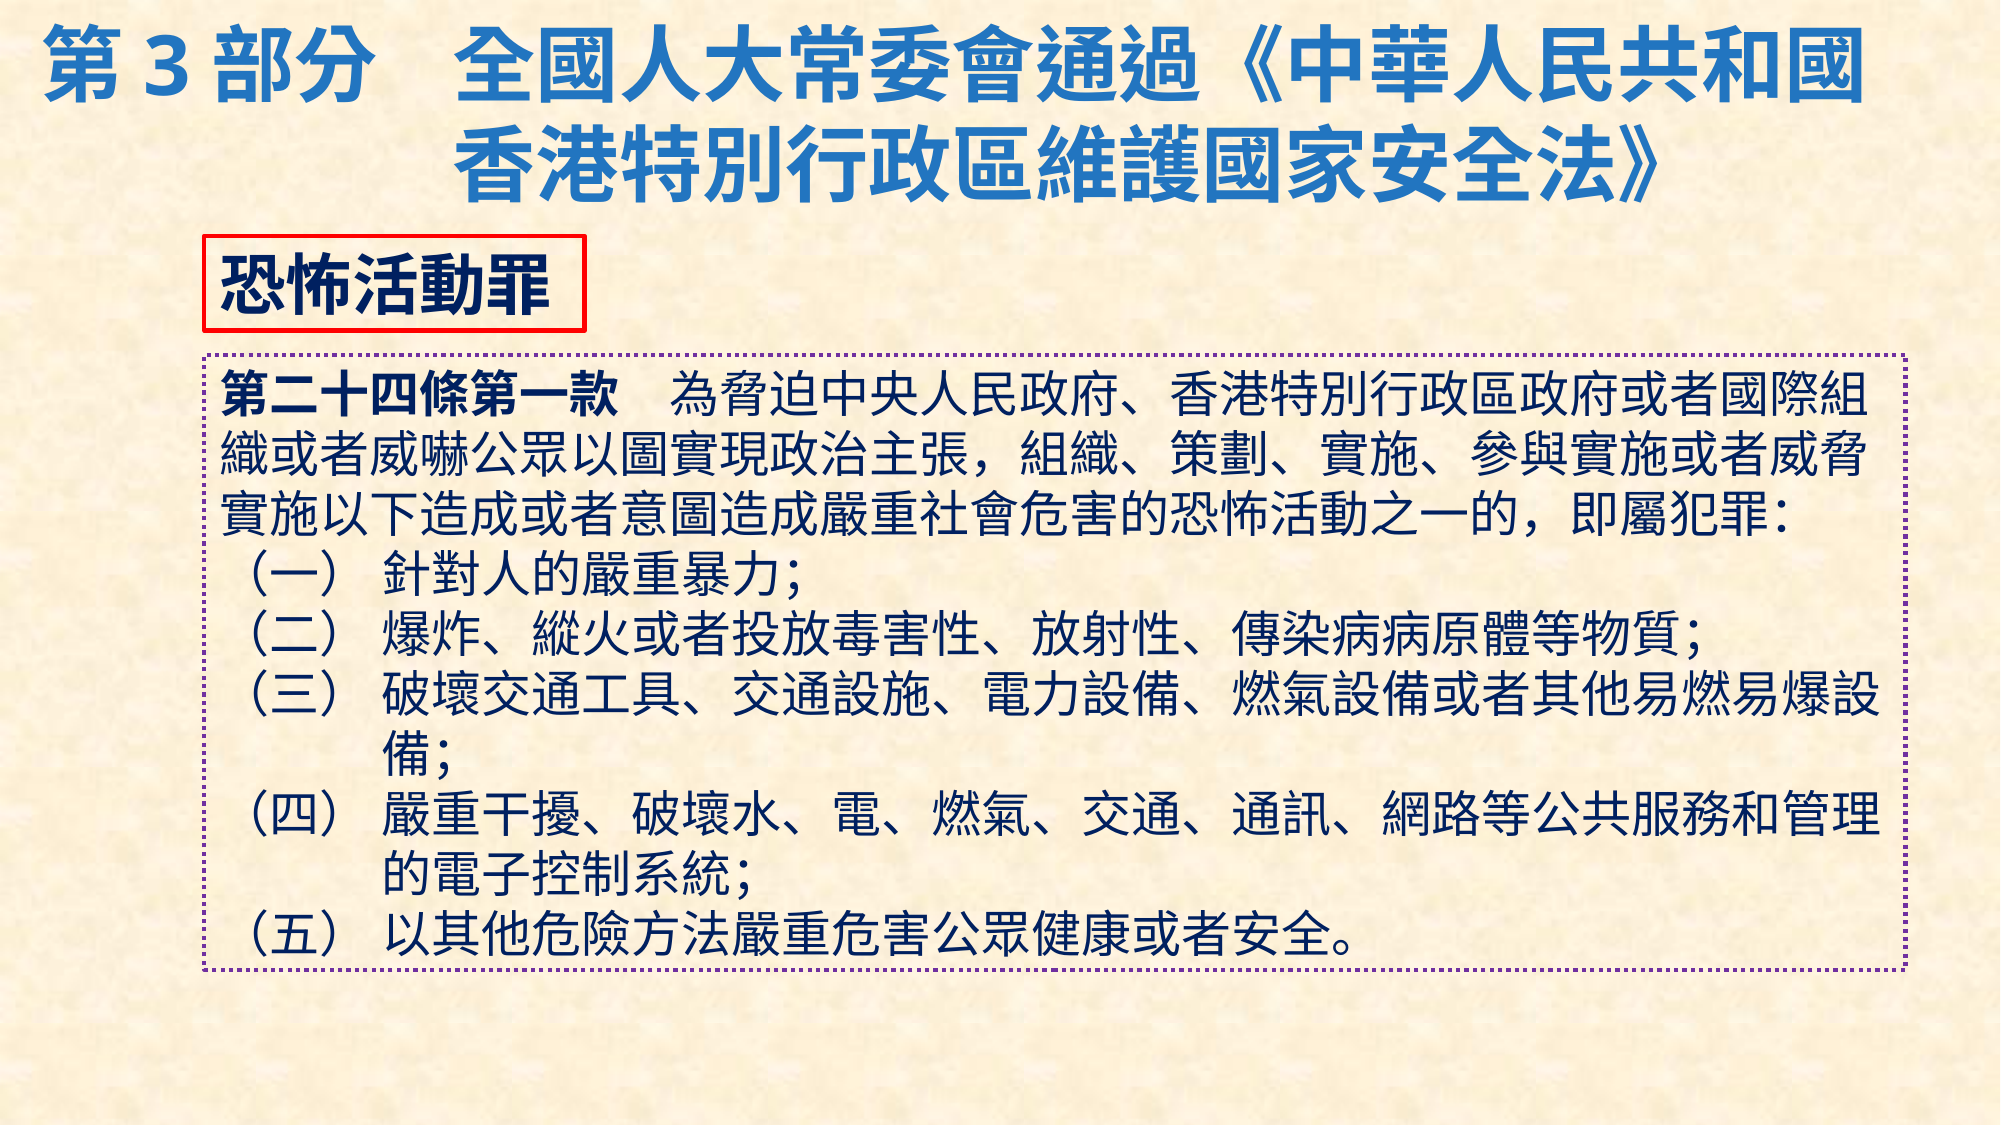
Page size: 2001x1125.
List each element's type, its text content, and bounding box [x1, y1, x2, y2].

text_box 第二十四條第一款 為脅迫中央人民政府、香港特別行政區政府或者國際組織或者威嚇公眾以圖實現政治主張，組織、策劃、實施、參與實施或者威脅實施以下造成或者意圖造成嚴重社會危害的恐怖活動之一的，即屬犯罪： （一） 針對人的嚴重暴力； （二） 爆炸、縱火或者投放毒害性、放射性、傳染病病原體等物質； （三） 破壞交通工具、交通設施、電力設備、燃氣設備或者其他易燃易爆設備； （四） 嚴重干擾、破壞水、電、燃氣、交通、通訊、網路等公共服務和管理的電子控制系統； （五） 以其他危險方法嚴重危害公眾健康或者安全。 [204, 354, 1906, 970]
text_box 恐怖活動罪 [204, 235, 585, 331]
picture [0, 0, 2001, 1125]
title 第3部分 全國人大常委會通過《中華人民共和國香港特別行政區維護國家安全法》 [25, 0, 1963, 224]
